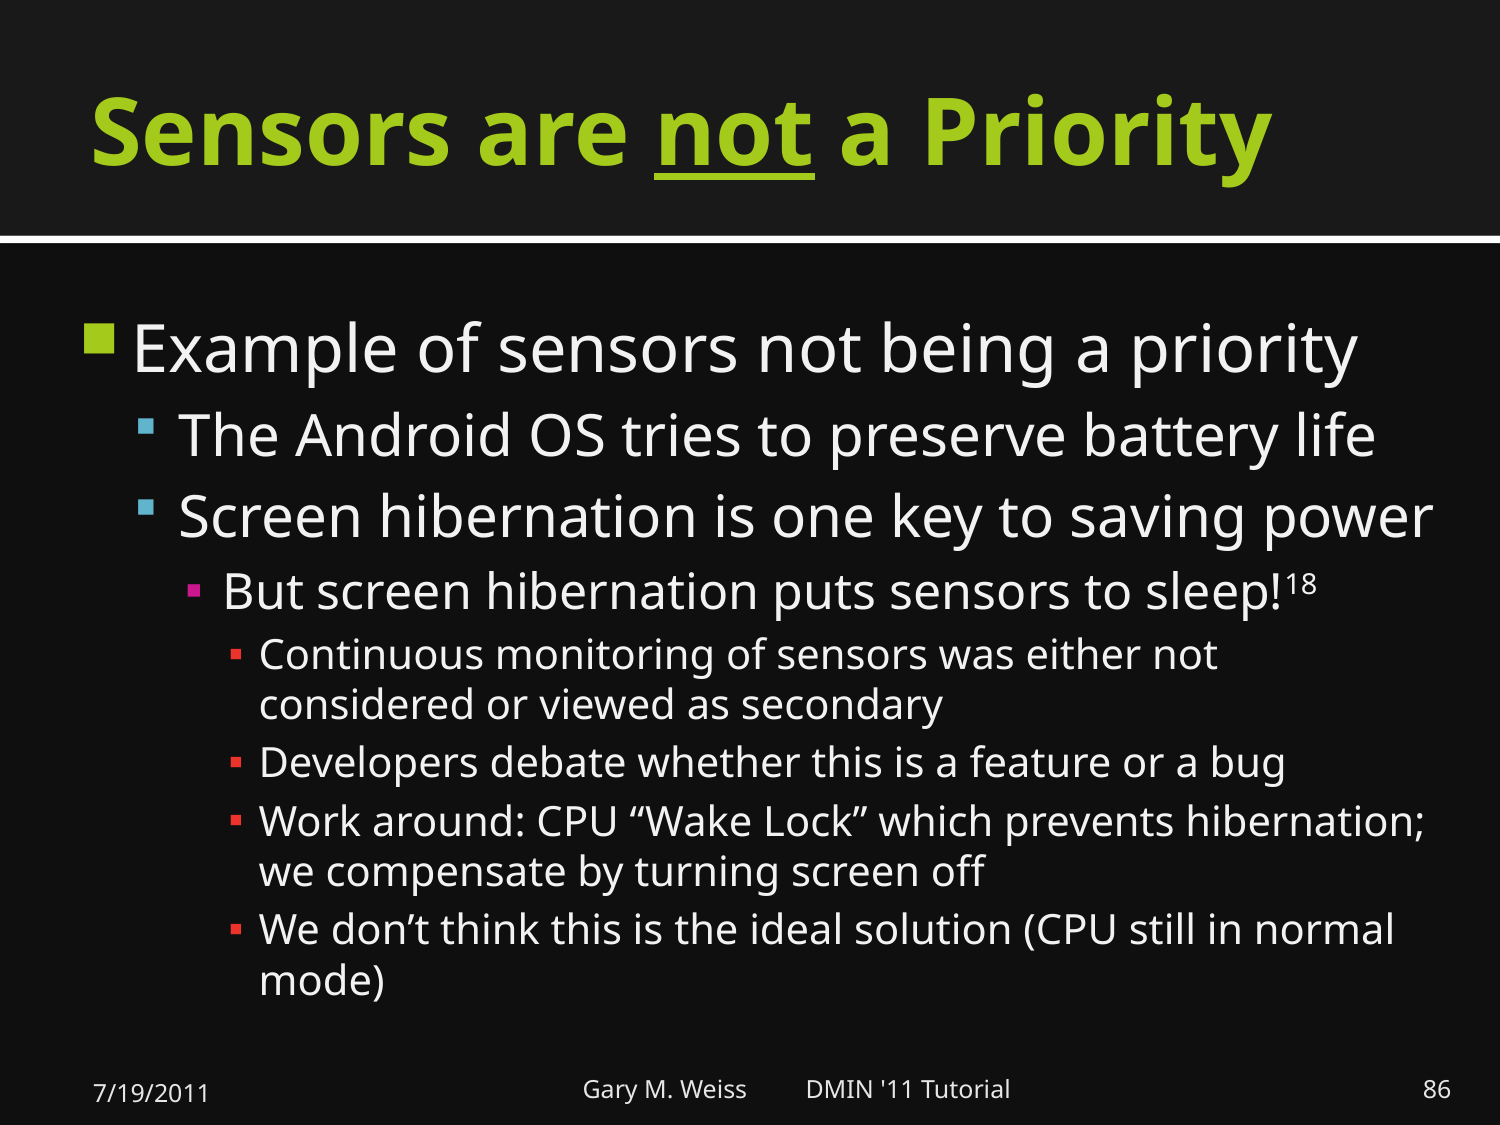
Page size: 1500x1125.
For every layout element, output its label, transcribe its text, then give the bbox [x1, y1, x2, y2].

list Example of sensors not being a priority The Android OS tries to preserve battery life Screen hibernation is one key to saving power But screen hibernation puts sensors to sleep!18 Continuous monitoring of sensors was either not considered or viewed as secondary Developers debate whether this is a feature or a bug Work around: CPU “Wake Lock” which prevents hibernation; we compensate by turning screen off We don’t think this is the ideal solution (CPU still in normal mode) [50, 291, 1450, 1050]
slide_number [75, 1062, 425, 1108]
slide_number 86 [1345, 1062, 1467, 1108]
footer Gary M. Weiss DMIN '11 Tutorial [575, 1062, 1337, 1108]
title Sensors are not a Priority [75, 25, 1450, 231]
